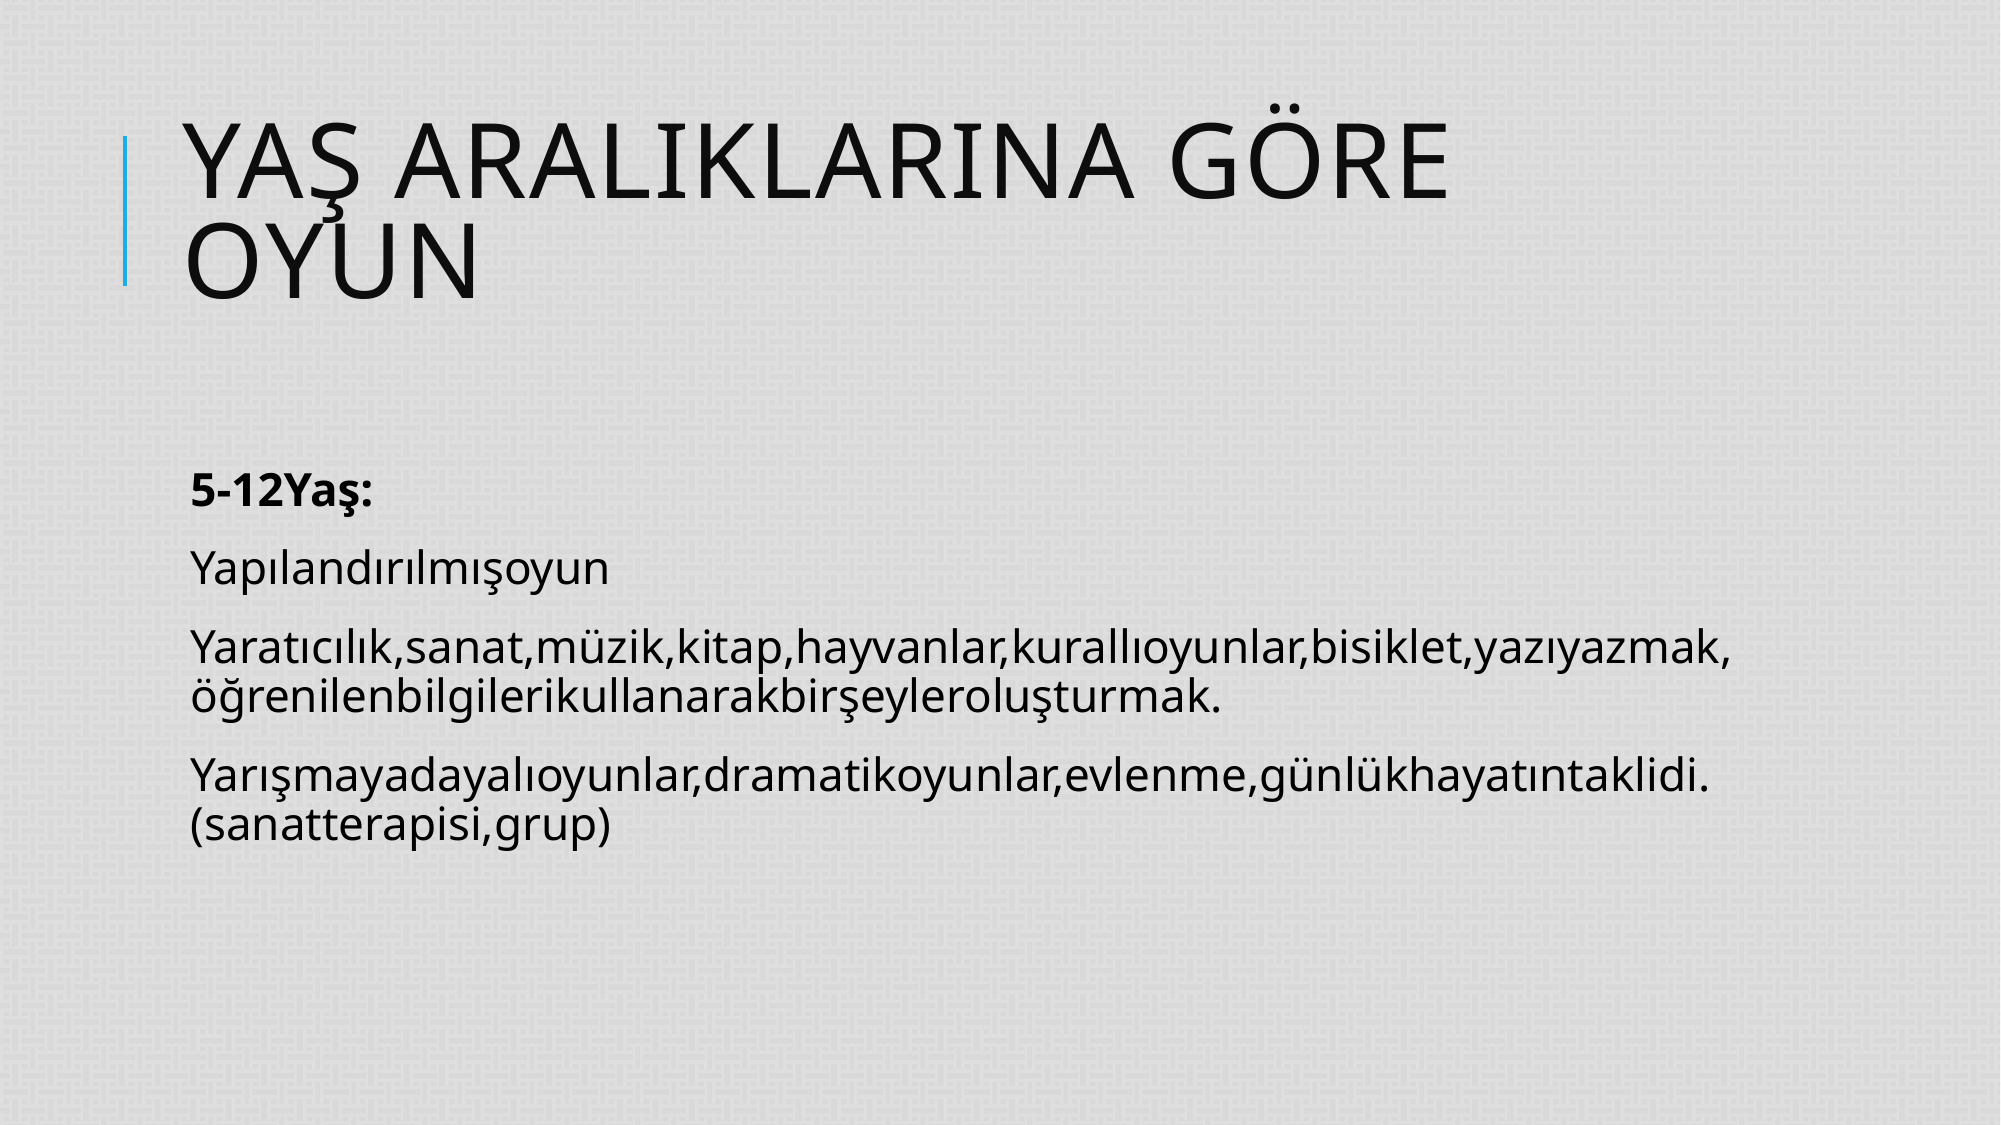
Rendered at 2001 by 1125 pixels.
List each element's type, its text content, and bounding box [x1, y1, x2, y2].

list 5-12Yaş: Yapılandırılmışoyun Yaratıcılık,sanat,müzik,kitap,hayvanlar,kurallıoyunlar,bisiklet,yazıyazmak,öğrenilenbilgilerikullanarakbirşeyleroluşturmak. Yarışmayadayalıoyunlar,dramatikoyunlar,evlenme,günlükhayatıntaklidi.(sanatterapisi,grup) [168, 375, 1763, 1035]
title YAŞ ARALIKLARINA GÖRE OYUN [168, 96, 1763, 342]
